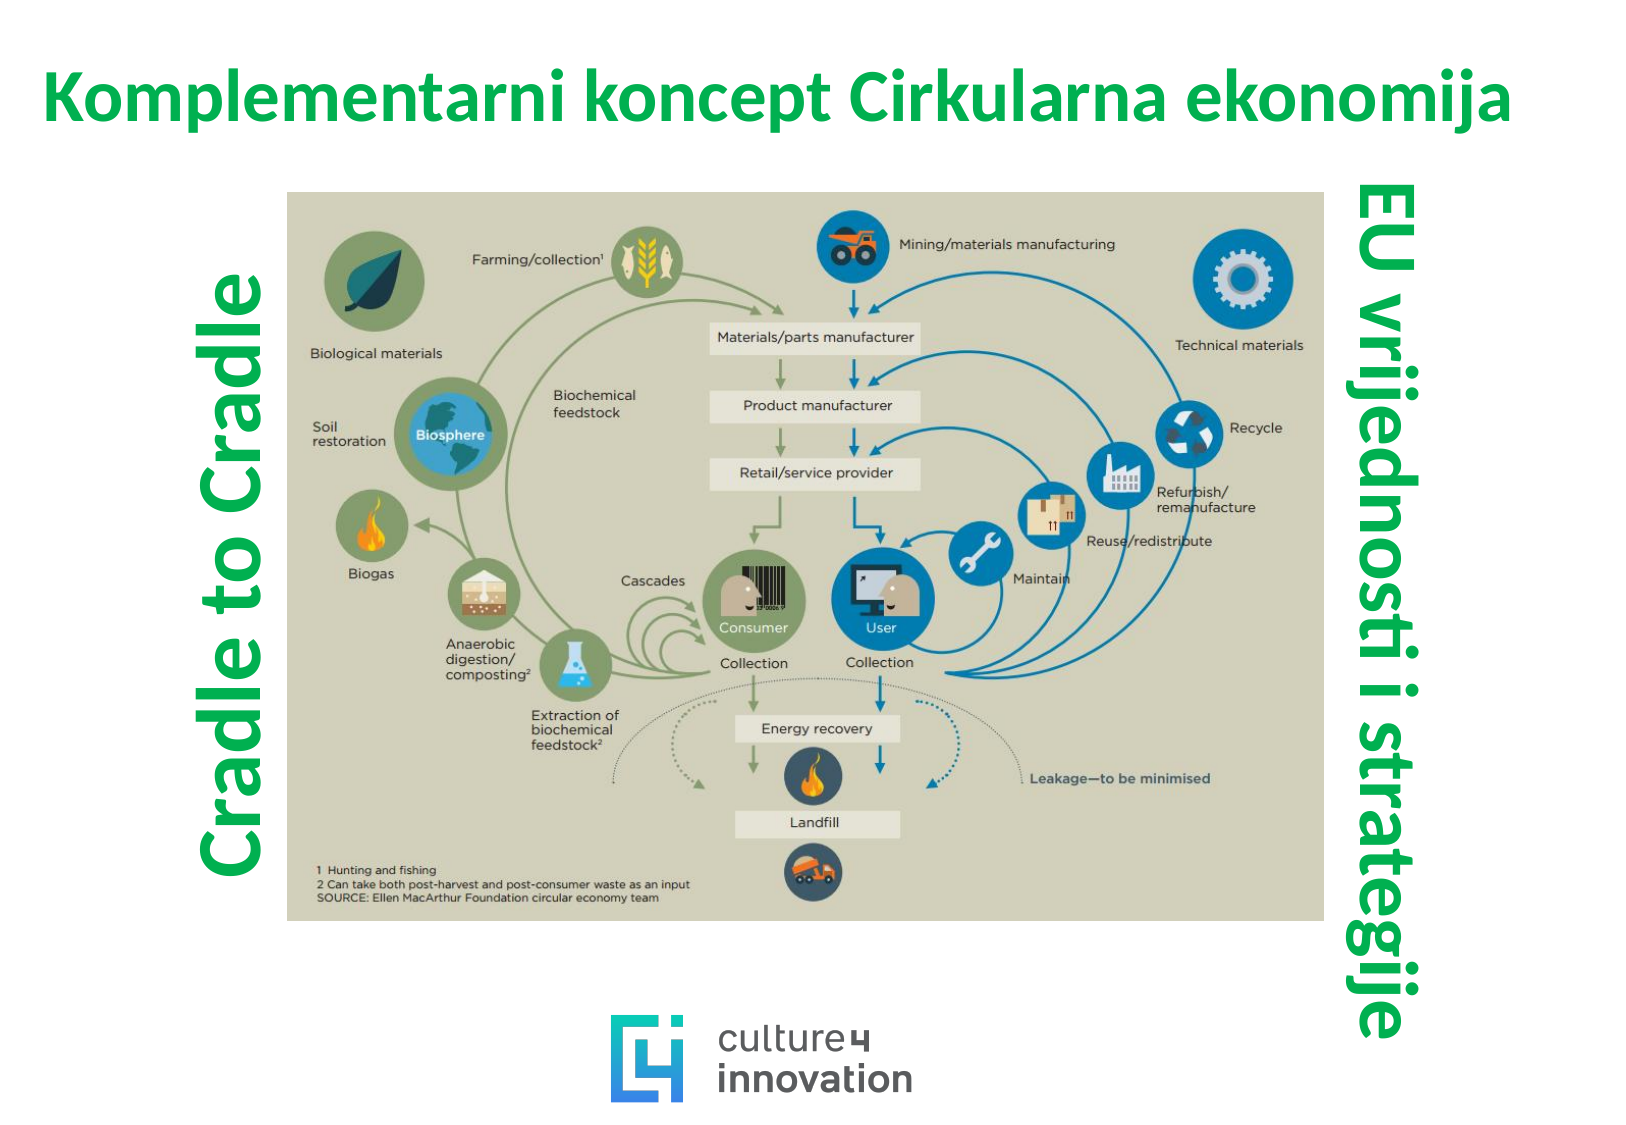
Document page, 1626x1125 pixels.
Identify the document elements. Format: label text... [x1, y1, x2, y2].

text_box EU vrijednosti i strategije [1336, 165, 1452, 1125]
picture [287, 192, 1324, 921]
picture [606, 1011, 915, 1106]
text_box Komplementarni koncept Cirkularna ekonomija [28, 39, 161, 145]
text_box Cradle to Cradle [161, 26, 286, 894]
text_box Komplementarni koncept Cirkularna ekonomija [286, 39, 1597, 145]
